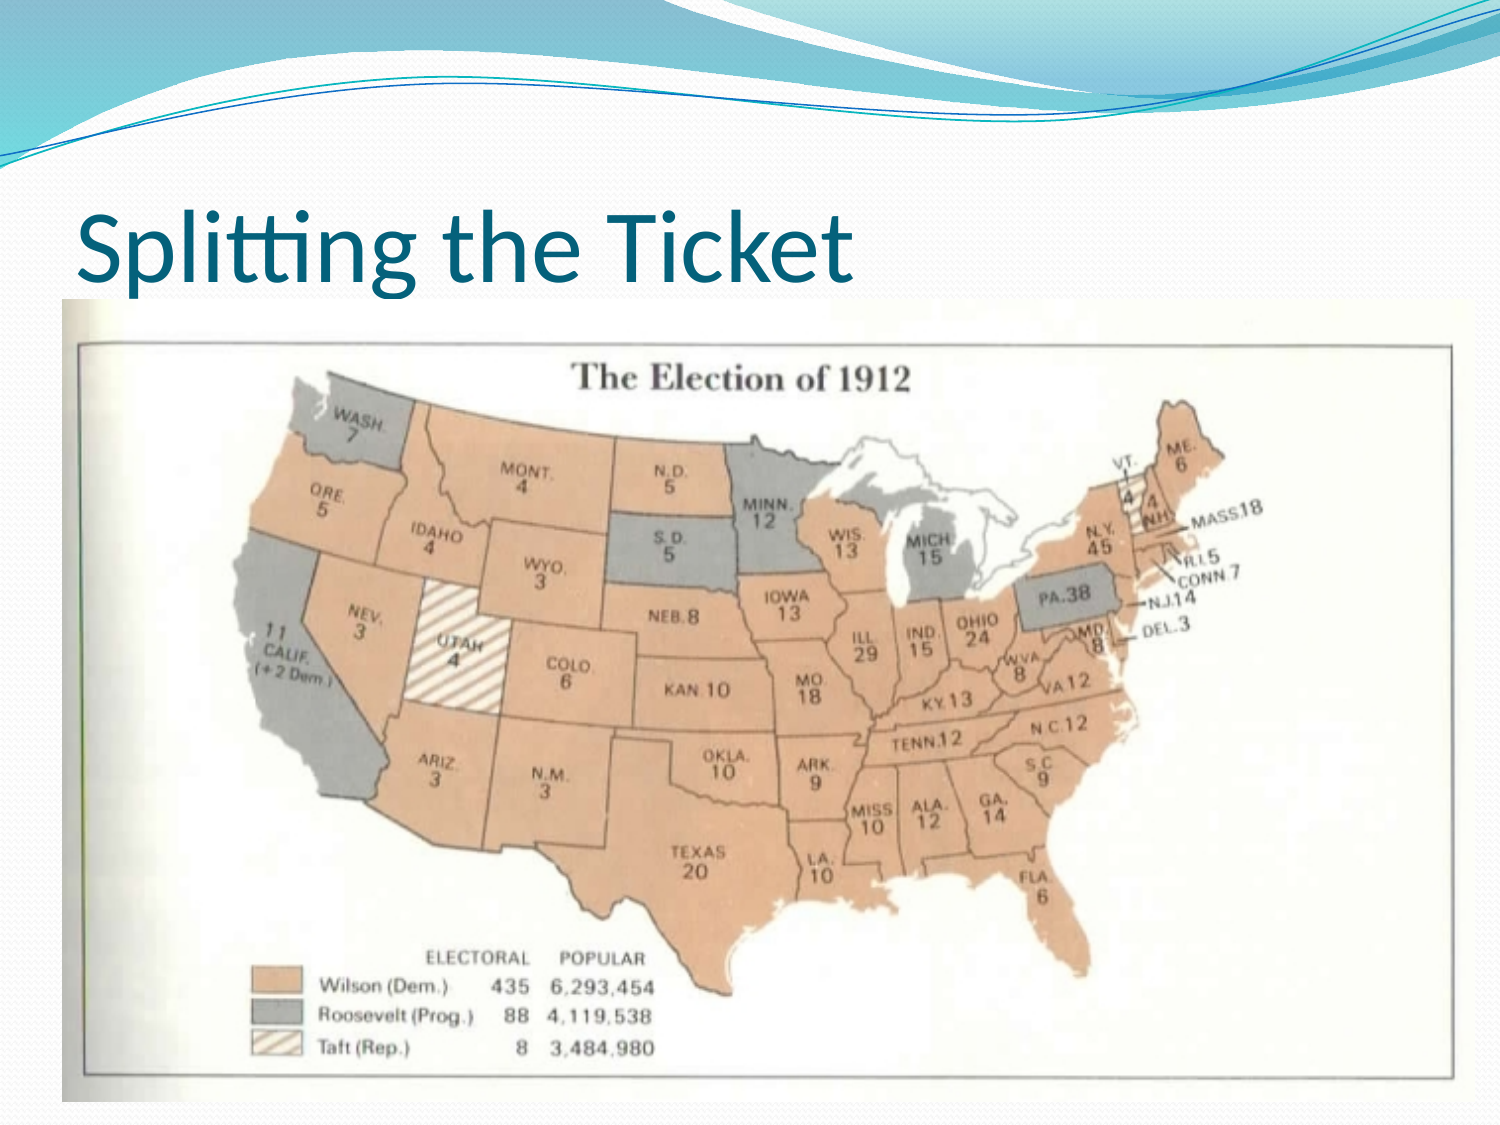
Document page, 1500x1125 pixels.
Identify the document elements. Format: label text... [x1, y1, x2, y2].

picture [62, 299, 1476, 1102]
title Splitting the Ticket [75, 115, 1425, 299]
